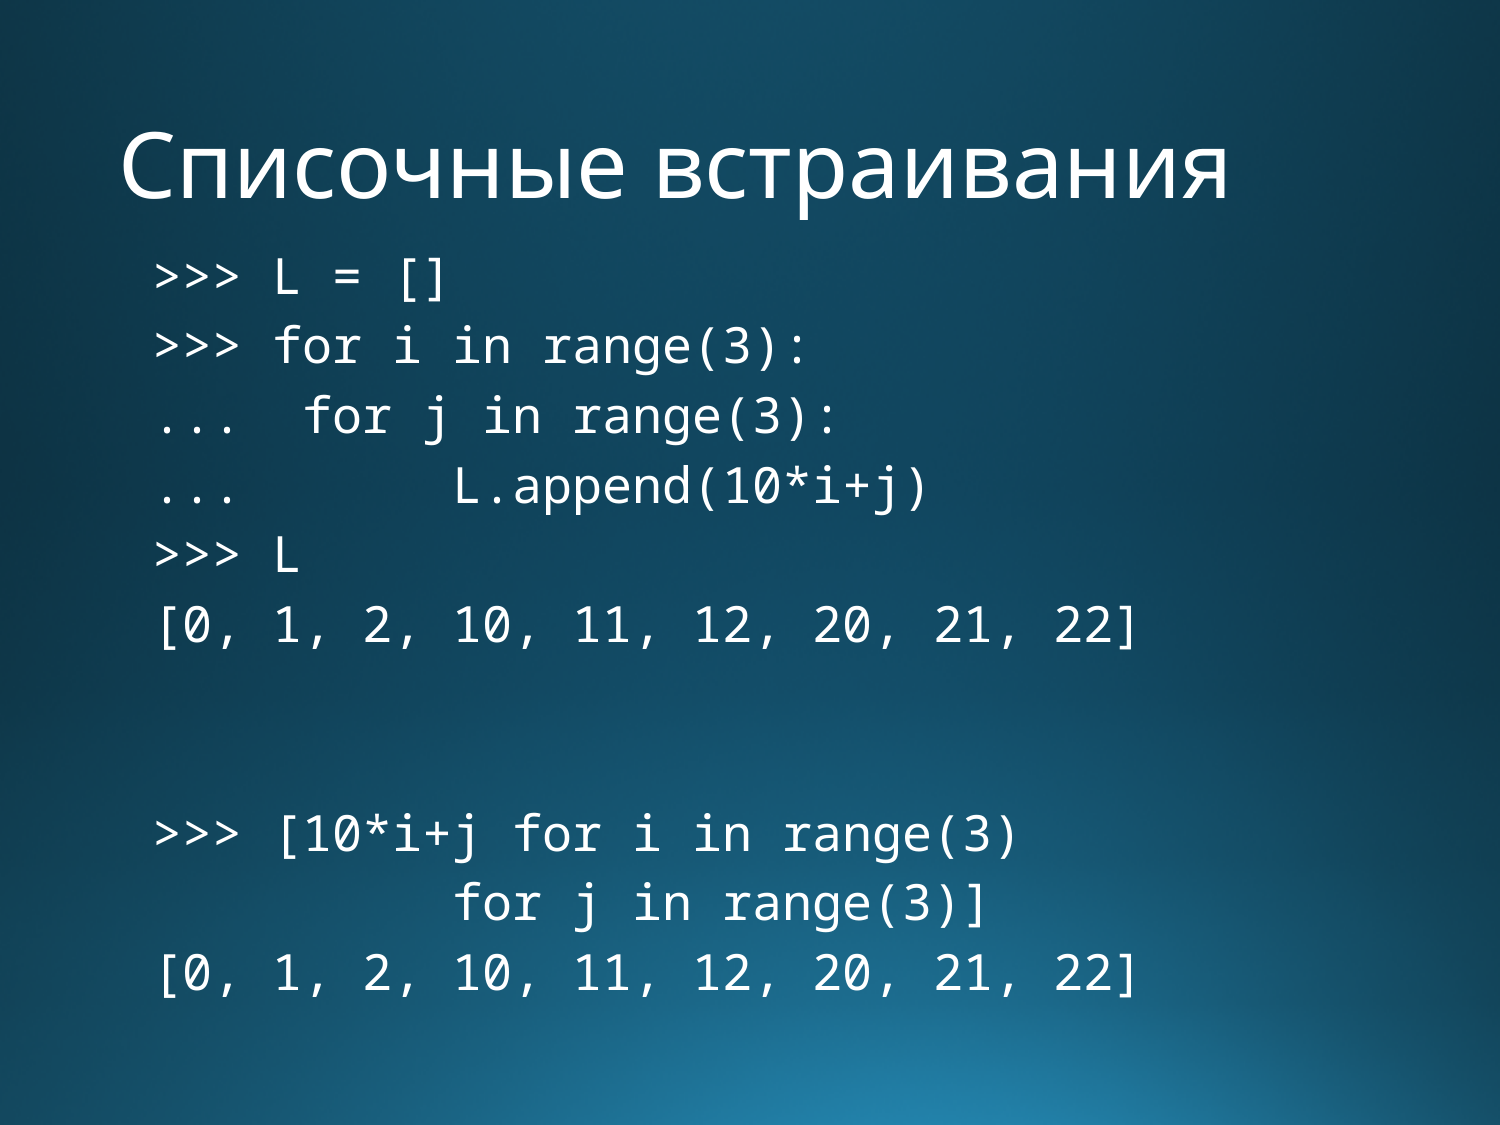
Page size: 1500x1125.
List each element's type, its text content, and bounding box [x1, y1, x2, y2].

picture [0, 0, 1500, 1125]
title Списочные встраивания [103, 59, 1397, 278]
list >>> L = [] >>> for i in range(3): ... for j in range(3): ... L.append(10*i+j) >>> L [0, 1, 2, 10, 11, 12, 20, 21, 22] >>> [10*i+j for i in range(3) for j in range(3)] [0, 1, 2, 10, 11, 12, 20, 21, 22] [137, 243, 1397, 1071]
